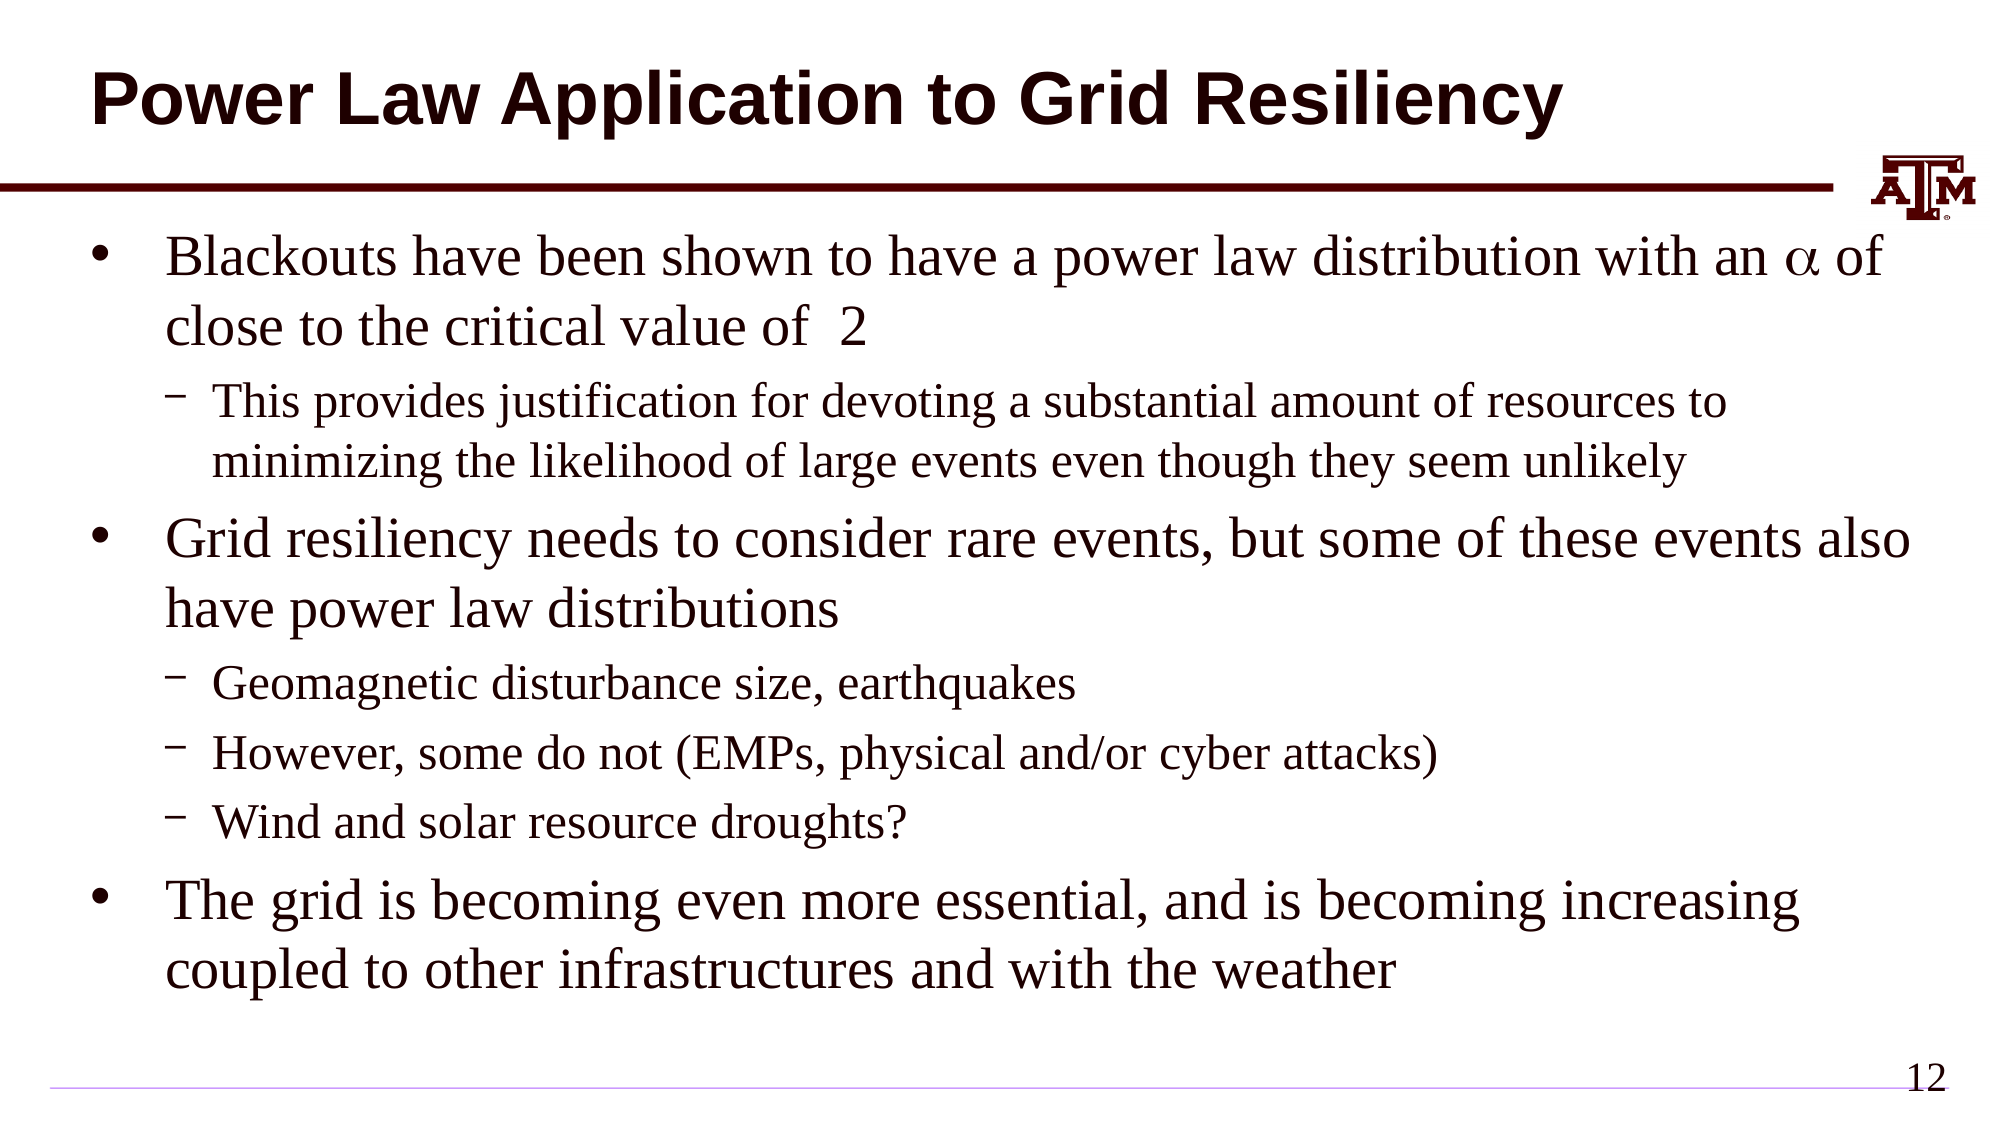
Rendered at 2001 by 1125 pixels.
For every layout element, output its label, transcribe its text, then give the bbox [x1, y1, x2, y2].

picture [1856, 137, 1990, 238]
slide_number 11 [1862, 1037, 1963, 1113]
list Blackouts have been shown to have a power law distribution with an a of close to the critical value of 2 This provides justification for devoting a substantial amount of resources to minimizing the likelihood of large events even though they seem unlikely Grid resiliency needs to consider rare events, but some of these events also have power law distributions Geomagnetic disturbance size, earthquakes However, some do not (EMPs, physical and/or cyber attacks) Wind and solar resource droughts? The grid is becoming even more essential, and is becoming increasing coupled to other infrastructures and with the weather [74, 209, 1929, 823]
title Power Law Application to Grid Resiliency [74, 12, 1909, 188]
